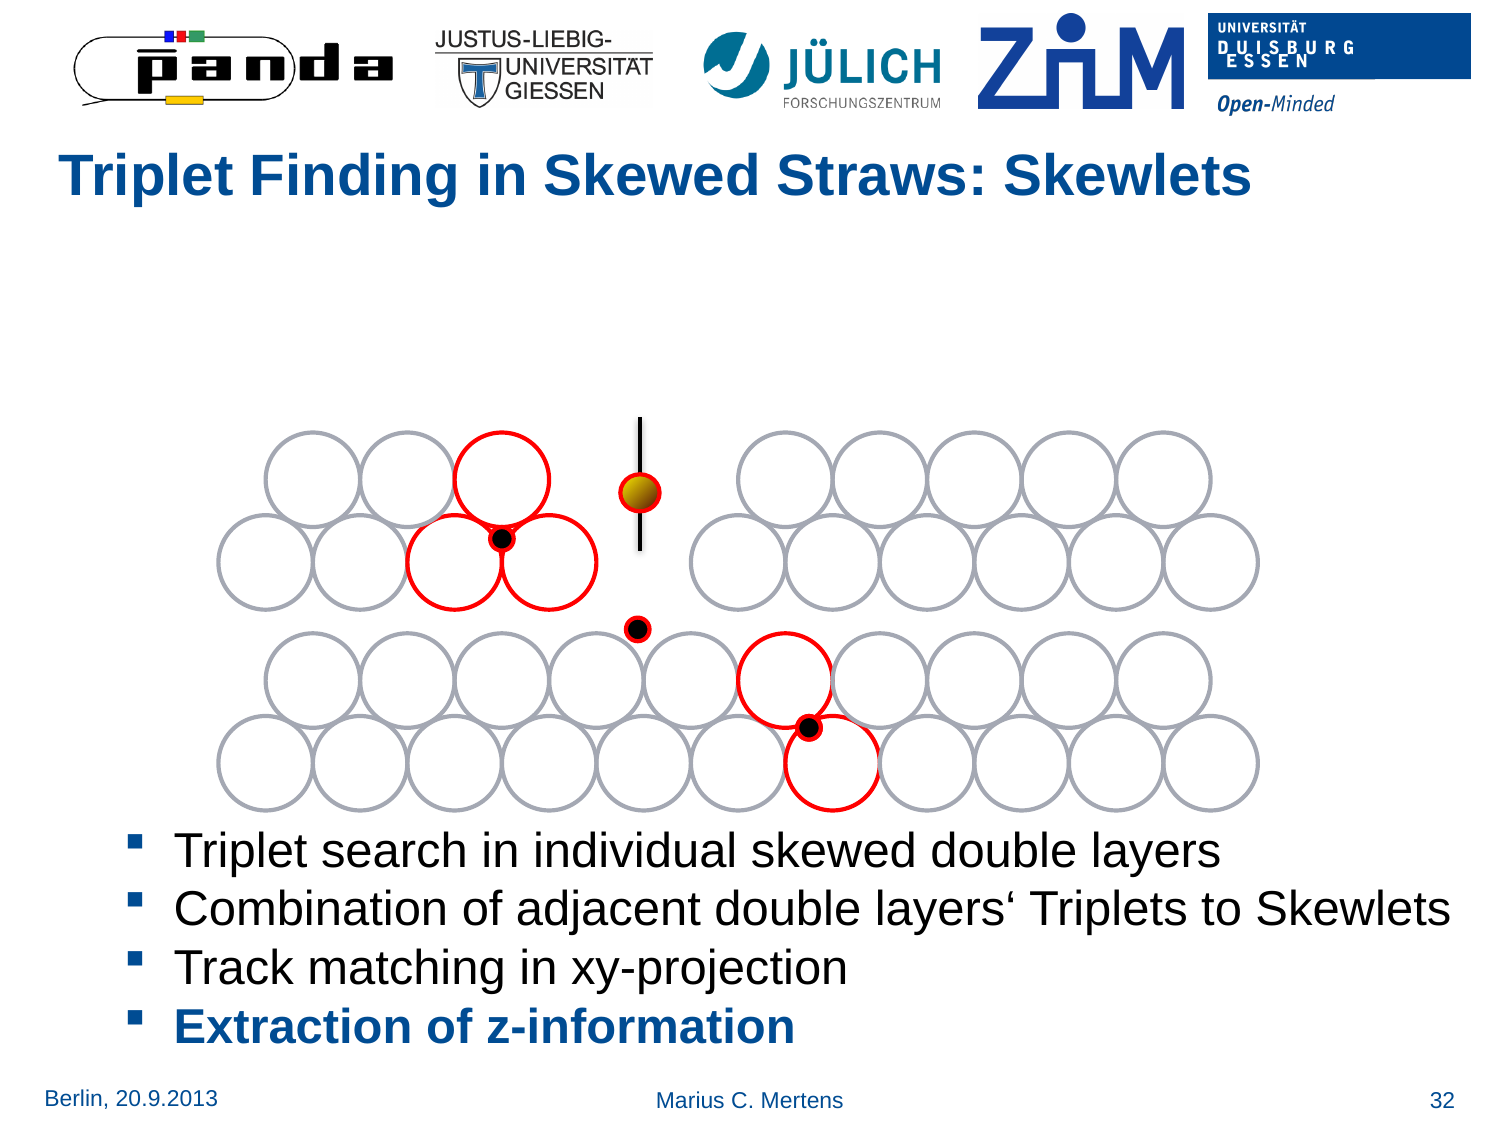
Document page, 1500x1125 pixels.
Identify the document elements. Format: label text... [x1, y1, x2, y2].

text_box [972, 713, 1071, 813]
text_box [313, 713, 410, 813]
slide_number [29, 1076, 330, 1124]
title Triplet Finding in Skewed Straws: Skewlets [29, 136, 1471, 223]
text_box [830, 631, 930, 730]
text_box [358, 631, 457, 730]
text_box [1116, 631, 1213, 730]
text_box [623, 615, 652, 644]
slide_number 32 [1170, 1077, 1471, 1125]
picture [702, 30, 940, 108]
text_box [452, 430, 552, 530]
picture [1208, 13, 1471, 116]
text_box [263, 631, 360, 730]
text_box [1114, 430, 1213, 530]
text_box [783, 713, 880, 813]
text_box [216, 713, 315, 813]
text_box [1069, 713, 1166, 813]
text_box [783, 513, 880, 612]
text_box [594, 713, 691, 813]
text_box [455, 631, 549, 730]
footer Marius C. Mertens [341, 1077, 1159, 1125]
text_box [877, 513, 974, 612]
text_box [1066, 513, 1163, 612]
text_box [618, 472, 635, 513]
text_box [407, 713, 504, 813]
text_box [1163, 713, 1260, 813]
text_box [877, 713, 974, 813]
text_box [502, 713, 596, 813]
text_box [688, 713, 785, 813]
text_box [310, 513, 407, 612]
text_box [358, 430, 455, 530]
text_box [263, 430, 360, 530]
text_box [688, 513, 785, 612]
picture [73, 30, 393, 106]
list Triplet search in individual skewed double layers Combination of adjacent double layers‘ Triplets to Skewlets Track matching in xy-projection Extraction of z-information [29, 810, 1471, 1067]
text_box [216, 513, 313, 612]
picture [435, 30, 653, 108]
text_box [641, 631, 738, 730]
text_box [736, 631, 833, 730]
text_box [925, 430, 1022, 530]
text_box [499, 513, 599, 612]
text_box [1019, 430, 1116, 530]
text_box [488, 529, 516, 553]
text_box [795, 713, 823, 742]
text_box [1161, 513, 1260, 612]
text_box [927, 631, 1024, 730]
text_box [547, 631, 644, 730]
text_box [645, 472, 662, 513]
text_box [830, 430, 927, 530]
text_box [736, 430, 833, 530]
picture [978, 13, 1184, 109]
text_box [972, 513, 1069, 612]
text_box [405, 513, 502, 612]
text_box [1022, 631, 1119, 730]
